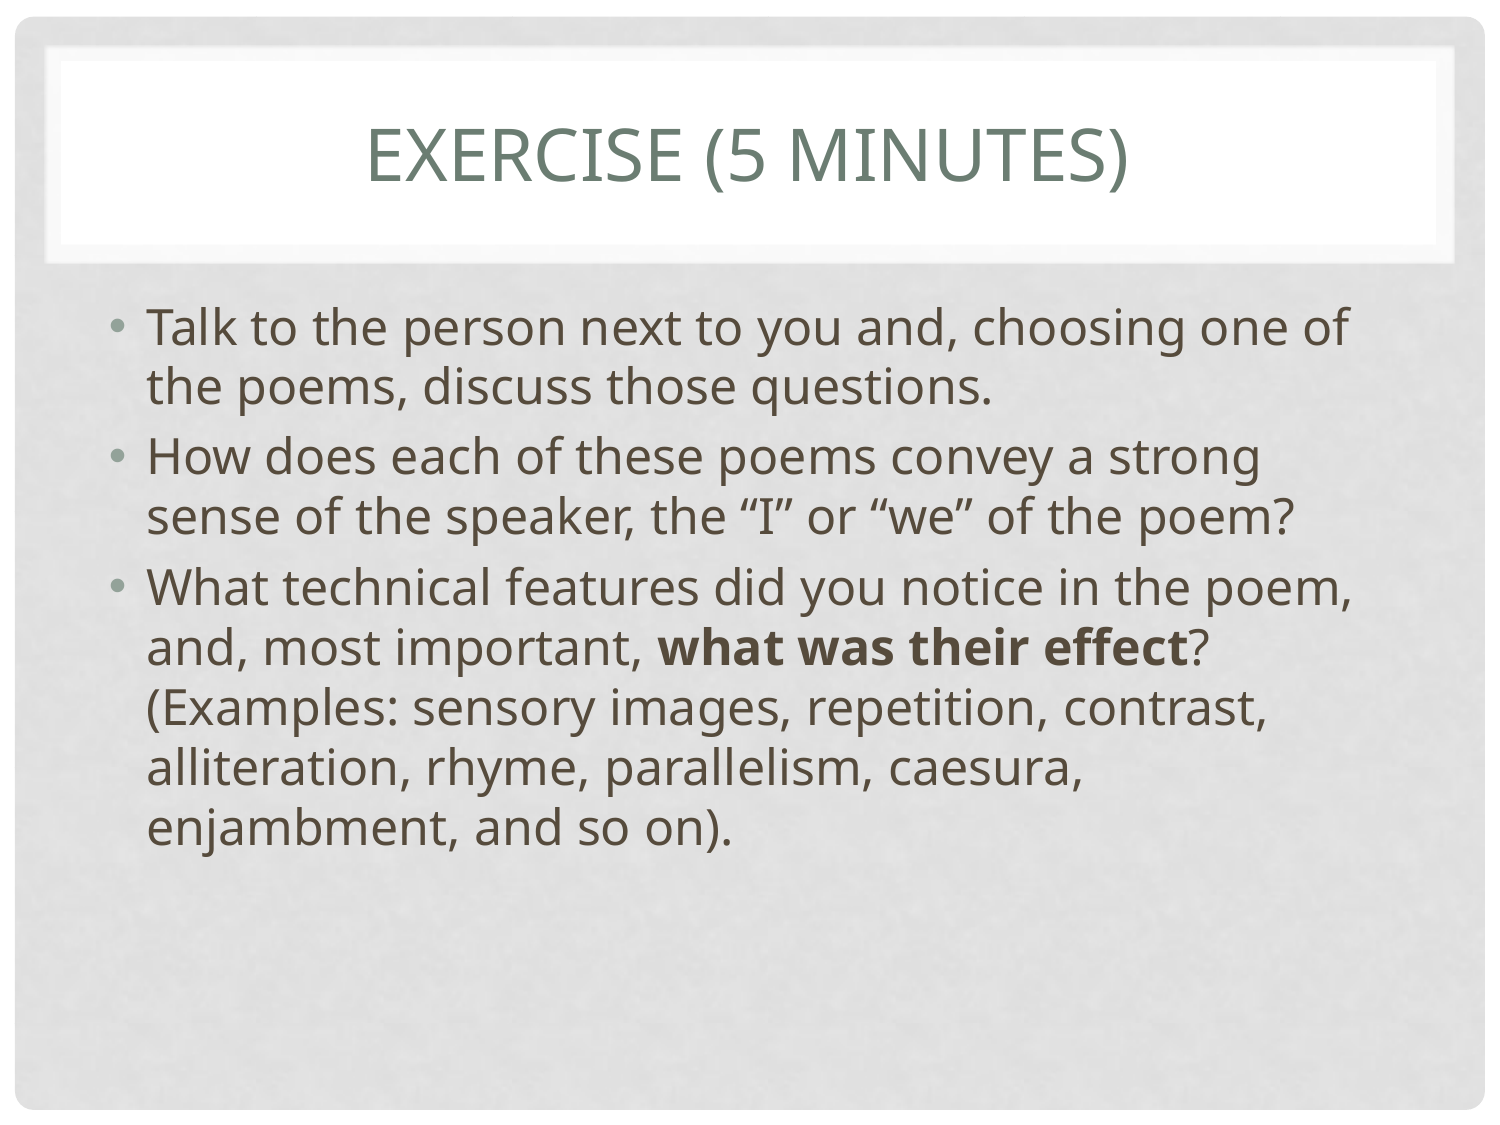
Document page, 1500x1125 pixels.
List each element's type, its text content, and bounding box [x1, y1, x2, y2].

title Exercise (5 minutes) [69, 66, 1425, 238]
list Talk to the person next to you and, choosing one of the poems, discuss those questions. How does each of these poems convey a strong sense of the speaker, the “I” or “we” of the poem? What technical features did you notice in the poem, and, most important, what was their effect? (Examples: sensory images, repetition, contrast, alliteration, rhyme, parallelism, caesura, enjambment, and so on). [75, 287, 1425, 1005]
